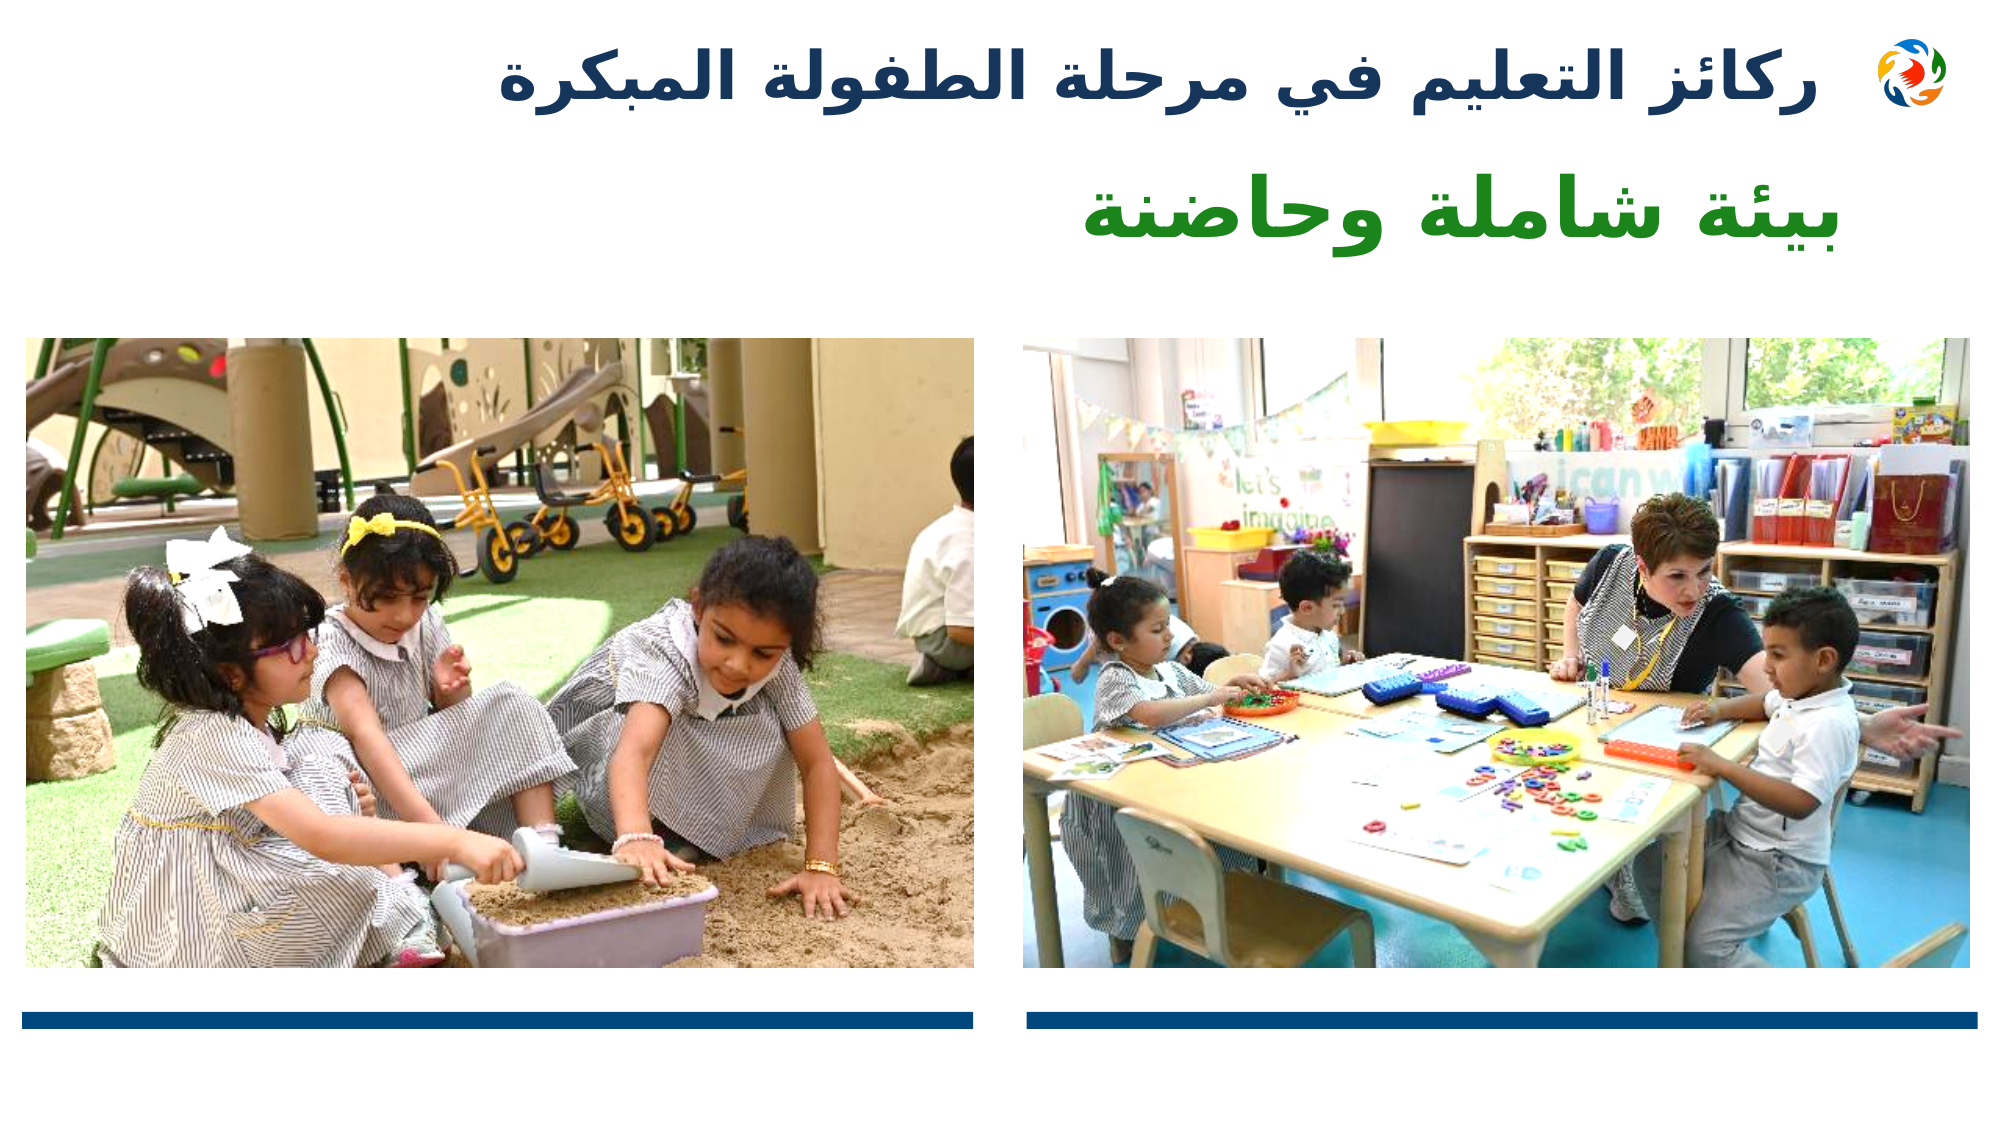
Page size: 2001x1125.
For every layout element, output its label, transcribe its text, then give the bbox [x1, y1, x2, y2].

text_box [21, 1010, 975, 1030]
picture [1878, 39, 1946, 107]
text_box [1025, 1010, 1979, 1030]
picture [26, 337, 974, 969]
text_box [1022, 337, 1971, 969]
text_box ركائز التعليم في مرحلة الطفولة المبكرة [163, 17, 1837, 140]
text_box بيئة شاملة وحاضنة [850, 146, 1860, 262]
